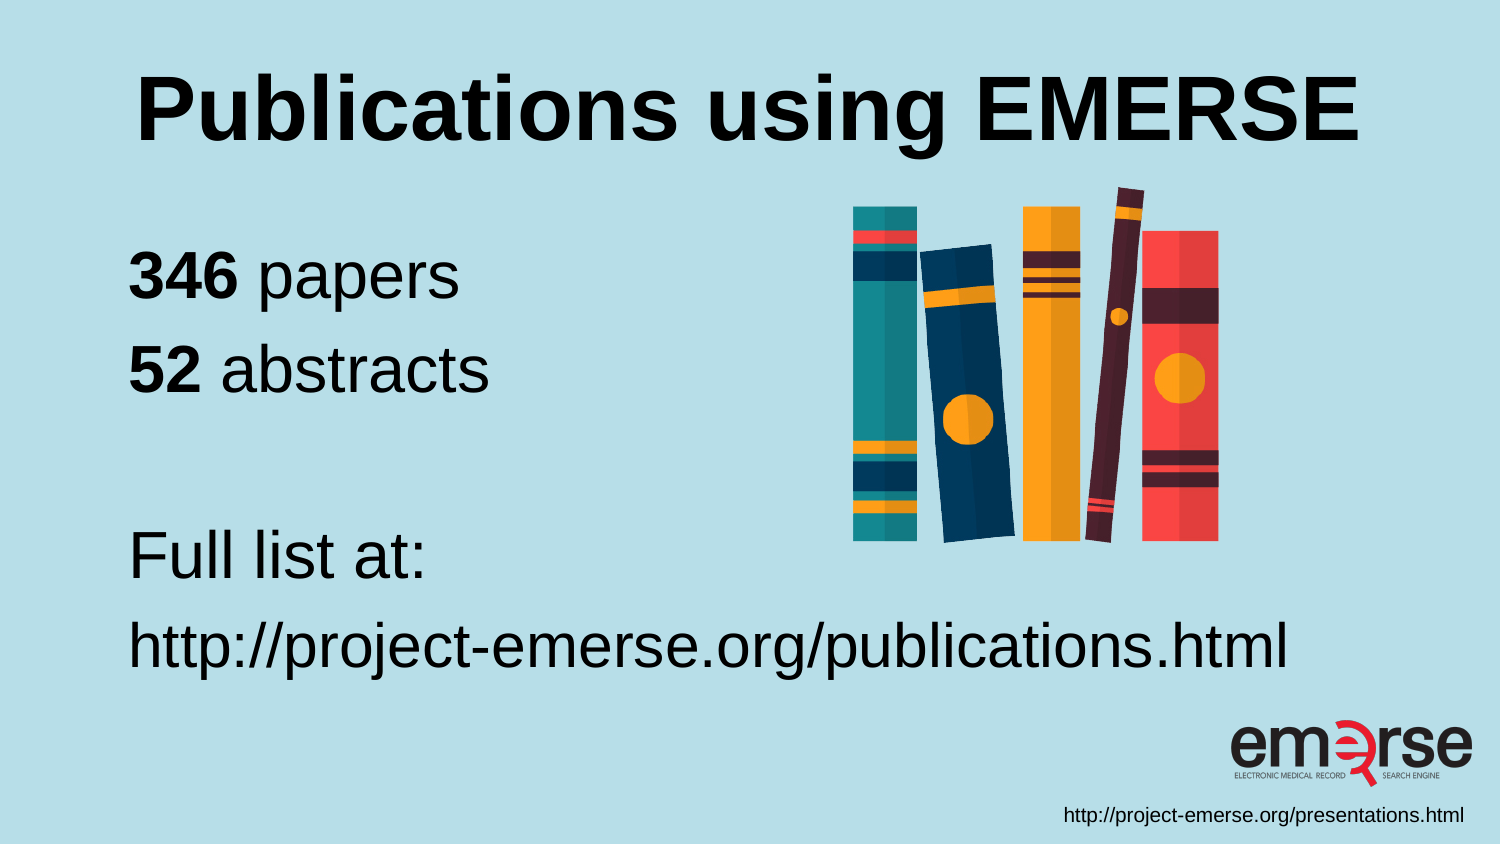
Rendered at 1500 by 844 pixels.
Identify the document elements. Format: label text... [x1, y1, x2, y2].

list 346 papers 52 abstracts Full list at: http://project-emerse.org/publications.html [113, 224, 1449, 815]
picture [1230, 720, 1473, 787]
text_box http://project-emerse.org/presentations.html [1048, 794, 1497, 835]
picture [800, 152, 1255, 579]
title Publications using EMERSE [75, 33, 1425, 175]
